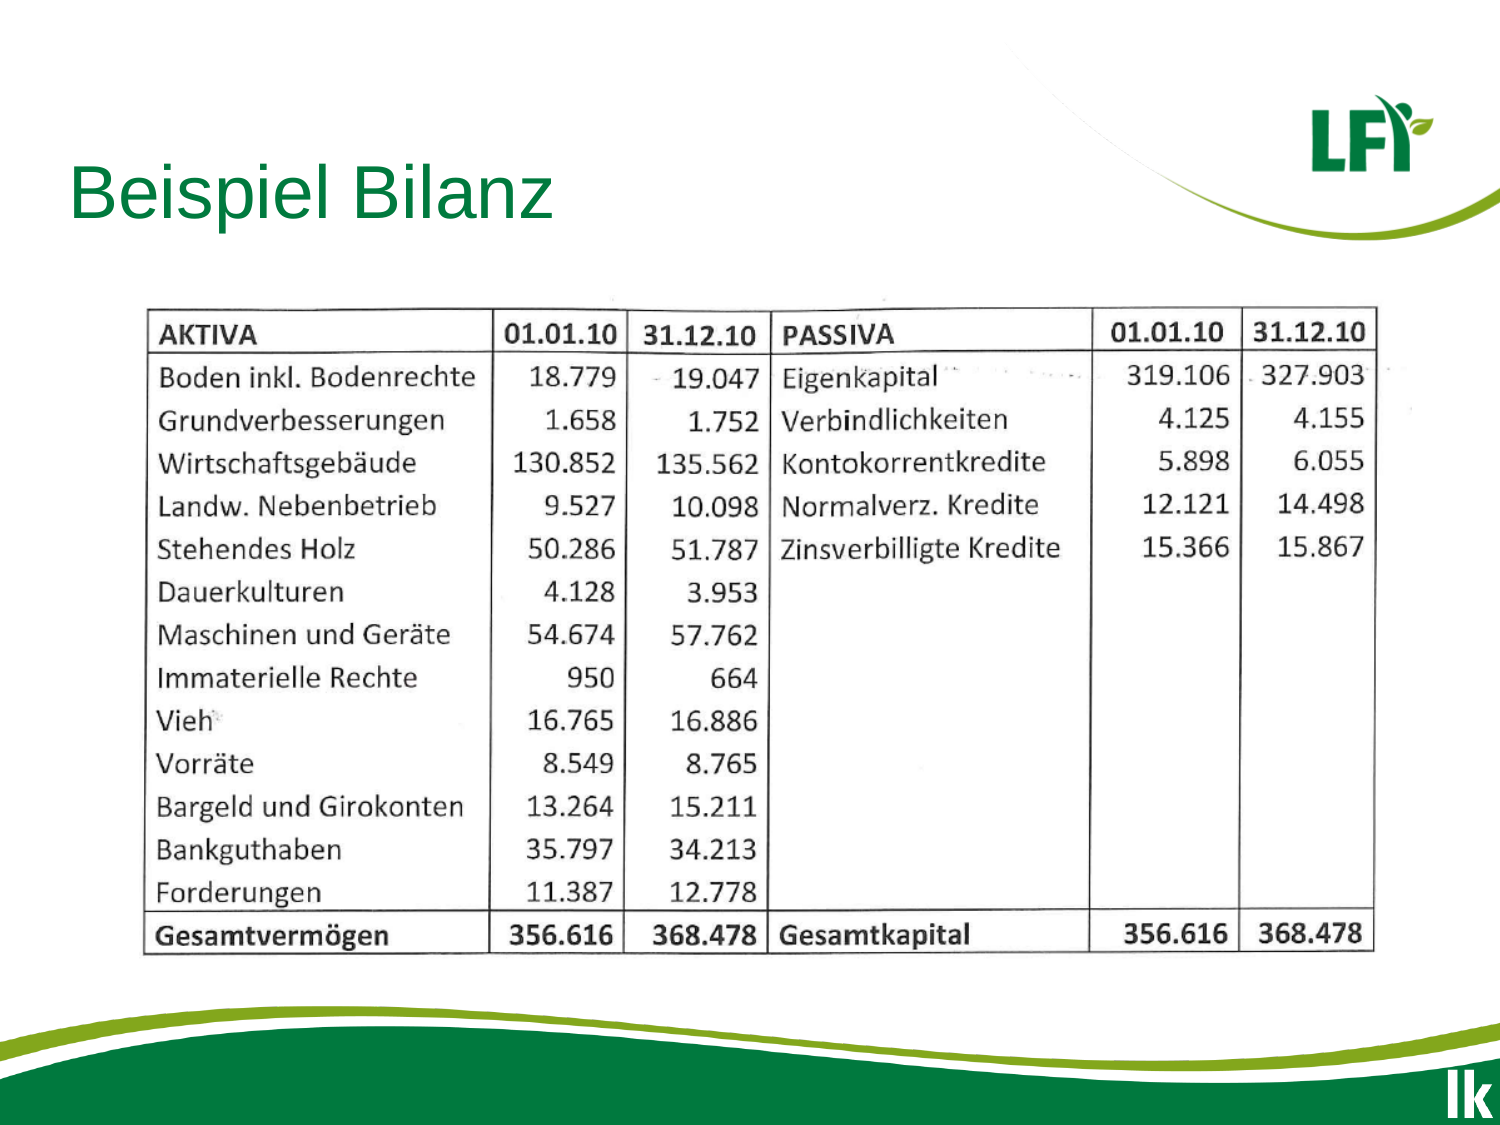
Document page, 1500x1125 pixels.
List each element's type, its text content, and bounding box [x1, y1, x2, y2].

picture [979, 42, 1500, 263]
picture [0, 996, 1500, 1125]
title Beispiel Bilanz [53, 41, 1199, 243]
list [88, 295, 1412, 981]
